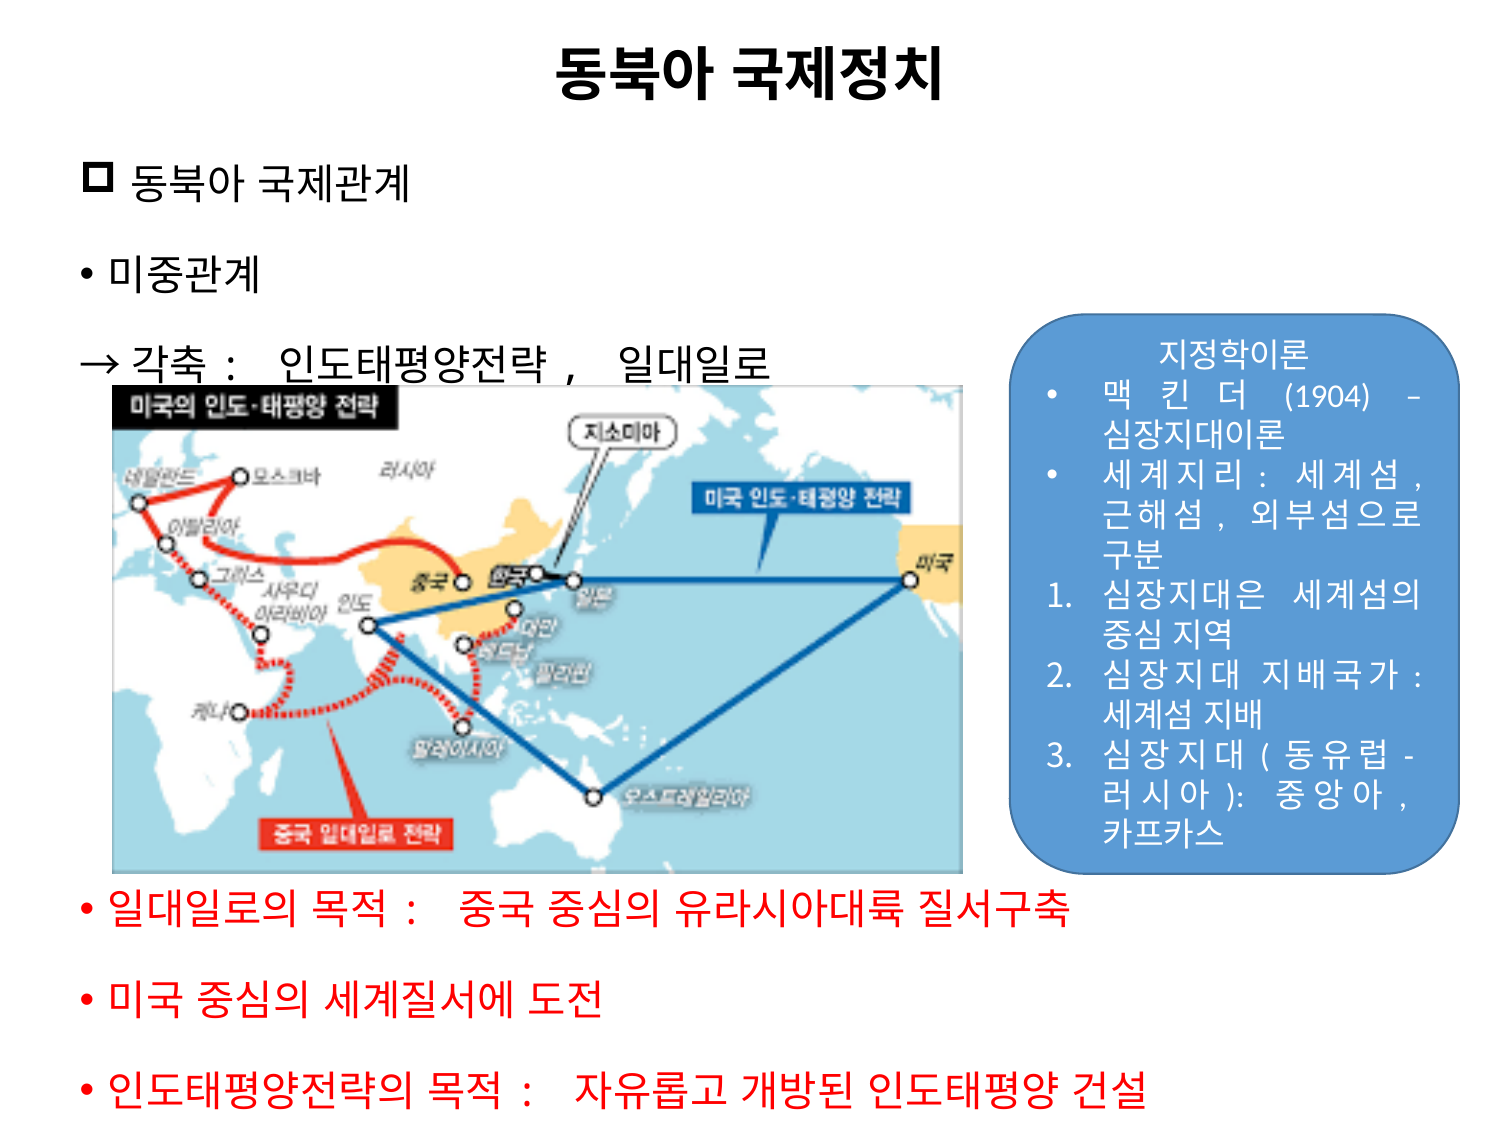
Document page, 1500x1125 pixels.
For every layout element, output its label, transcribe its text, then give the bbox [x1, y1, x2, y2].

text_box 지정학이론 맥킨더(1904) – 심장지대이론 세계지리: 세계섬, 근해섬, 외부섬으로 구분 심장지대은 세계섬의 중심 지역 심장지대 지배국가: 세계섬 지배 심장지대(동유럽-러시아): 중앙아, 카프카스 [1008, 313, 1460, 875]
picture [112, 385, 963, 874]
text_box 동북아 국제정치 [311, 29, 1189, 115]
list 동북아 국제관계 미중관계 →각축: 인도태평양전략, 일대일로 일대일로의 목적: 중국 중심의 유라시아대륙 질서구축 미국 중심의 세계질서에 도전 인도태평양전략의 목적: 자유롭고 개방된 인도태평양 건설 [64, 125, 1436, 1094]
